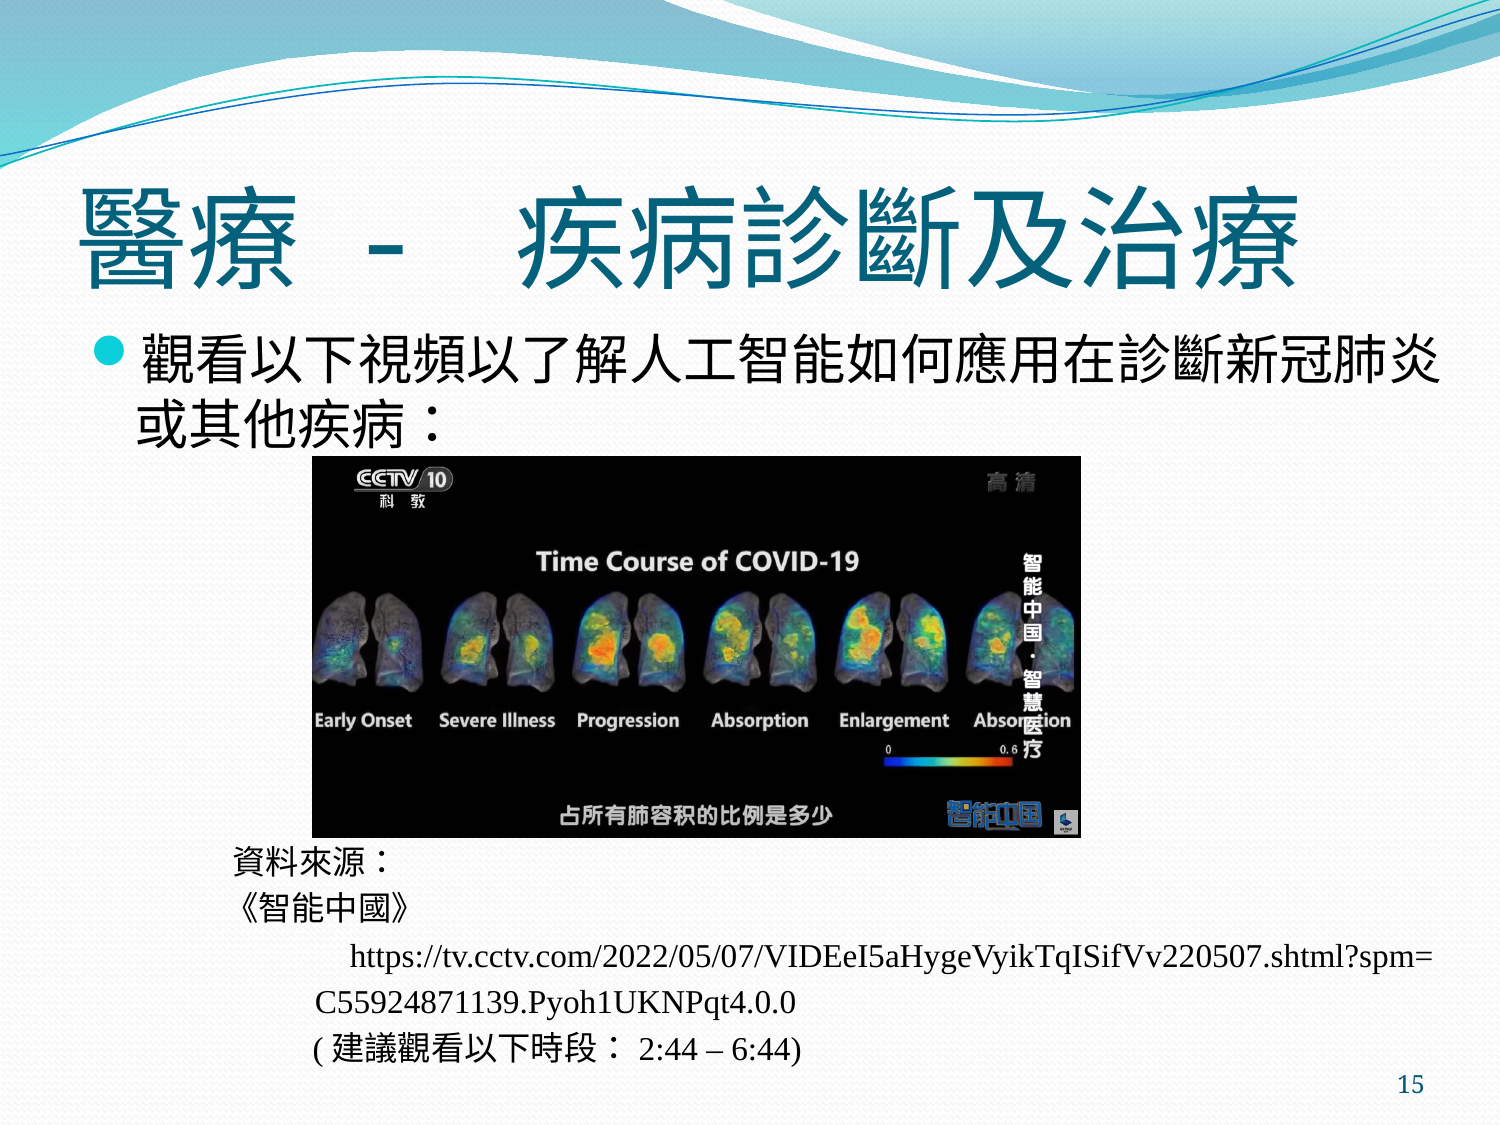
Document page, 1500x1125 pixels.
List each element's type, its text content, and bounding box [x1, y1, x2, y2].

title 醫療 - 疾病診斷及治療 [75, 115, 1425, 303]
list 觀看以下視頻以了解人工智能如何應用在診斷新冠肺炎或其他疾病： 資料來源： 《智能中國》 https://tv.cctv.com/2022/05/07/VIDEeI5aHygeVyikTqISifVv220507.shtml?spm= C55924871139.Pyoh1UKNPqt4.0.0 (建議觀看以下時段：2:44 – 6:44) [75, 317, 1459, 1125]
picture [312, 455, 1081, 838]
slide_number 15 [1299, 1042, 1425, 1103]
slide_number 27 [305, 457, 1087, 848]
